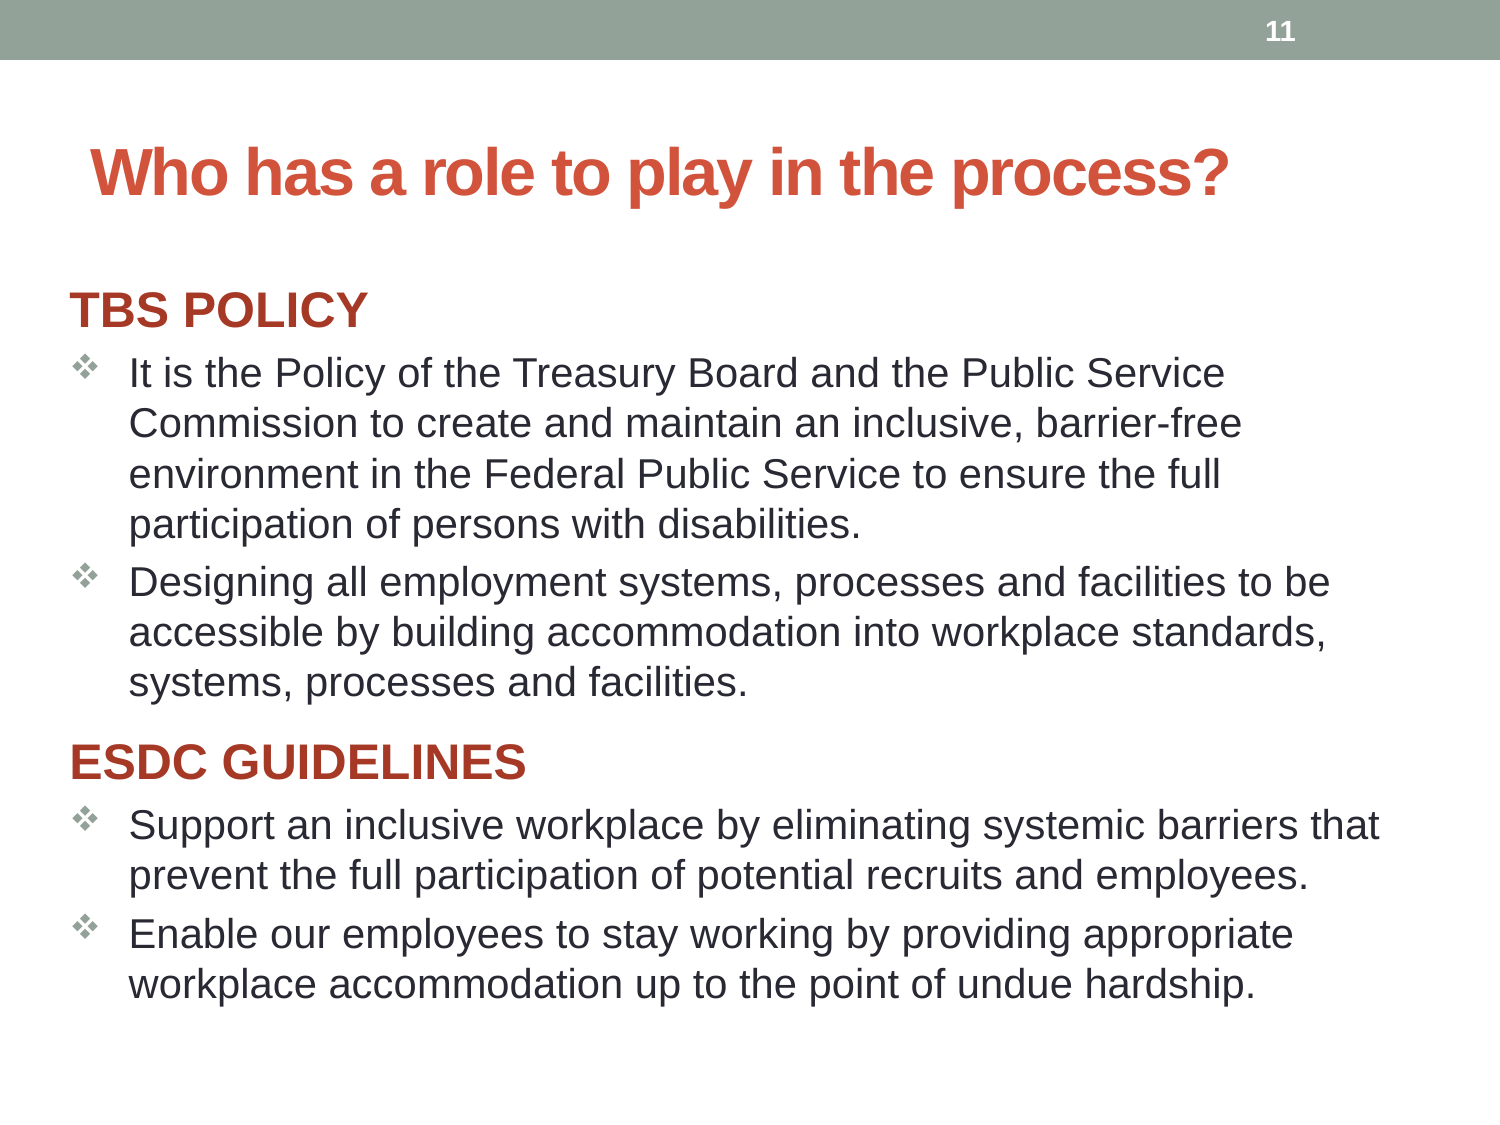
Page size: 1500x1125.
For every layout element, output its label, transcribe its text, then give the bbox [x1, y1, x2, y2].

title Who has a role to play in the process? [75, 87, 1425, 249]
slide_number 11 [1250, 3, 1425, 57]
list TBS POLICY It is the Policy of the Treasury Board and the Public Service Commission to create and maintain an inclusive, barrier-free environment in the Federal Public Service to ensure the full participation of persons with disabilities. Designing all employment systems, processes and facilities to be accessible by building accommodation into workplace standards, systems, processes and facilities. ESDC GUIDELINES Support an inclusive workplace by eliminating systemic barriers that prevent the full participation of potential recruits and employees. Enable our employees to stay working by providing appropriate workplace accommodation up to the point of undue hardship. [54, 249, 1446, 1035]
